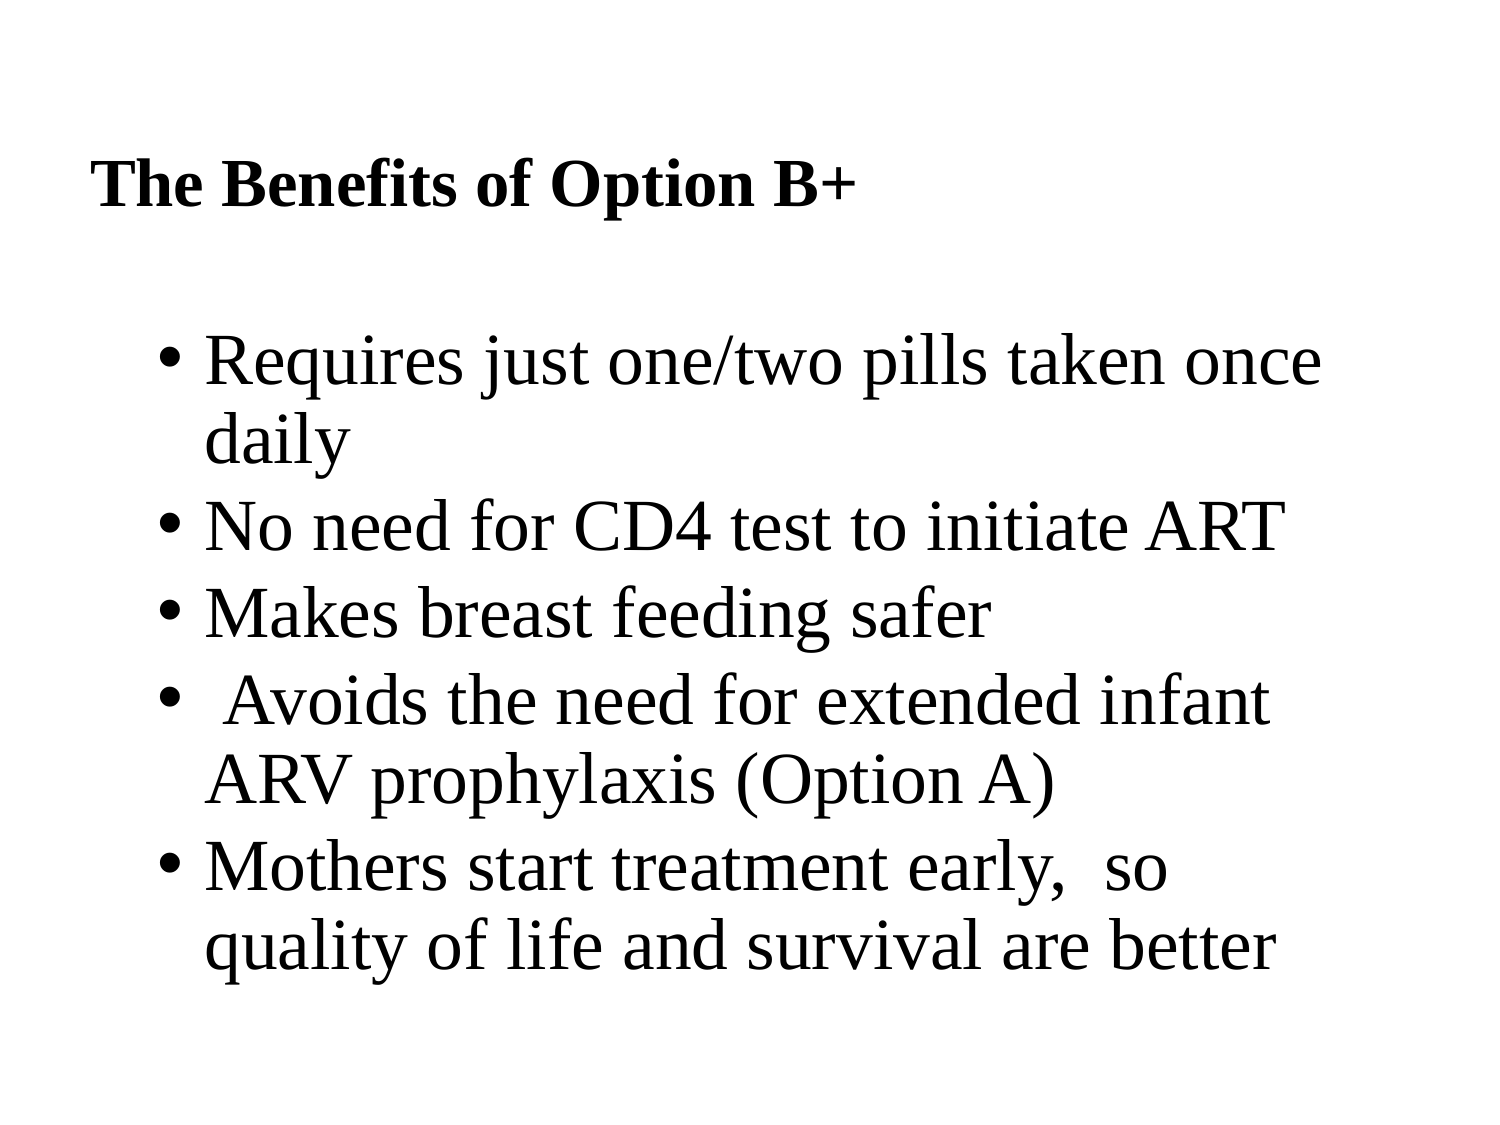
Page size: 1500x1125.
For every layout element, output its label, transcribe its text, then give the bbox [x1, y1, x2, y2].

list Requires just one/two pills taken once daily No need for CD4 test to initiate ART Makes breast feeding safer Avoids the need for extended infant ARV prophylaxis (Option A) Mothers start treatment early, so quality of life and survival are better [142, 237, 1359, 1100]
title The Benefits of Option B+ [75, 99, 1425, 270]
